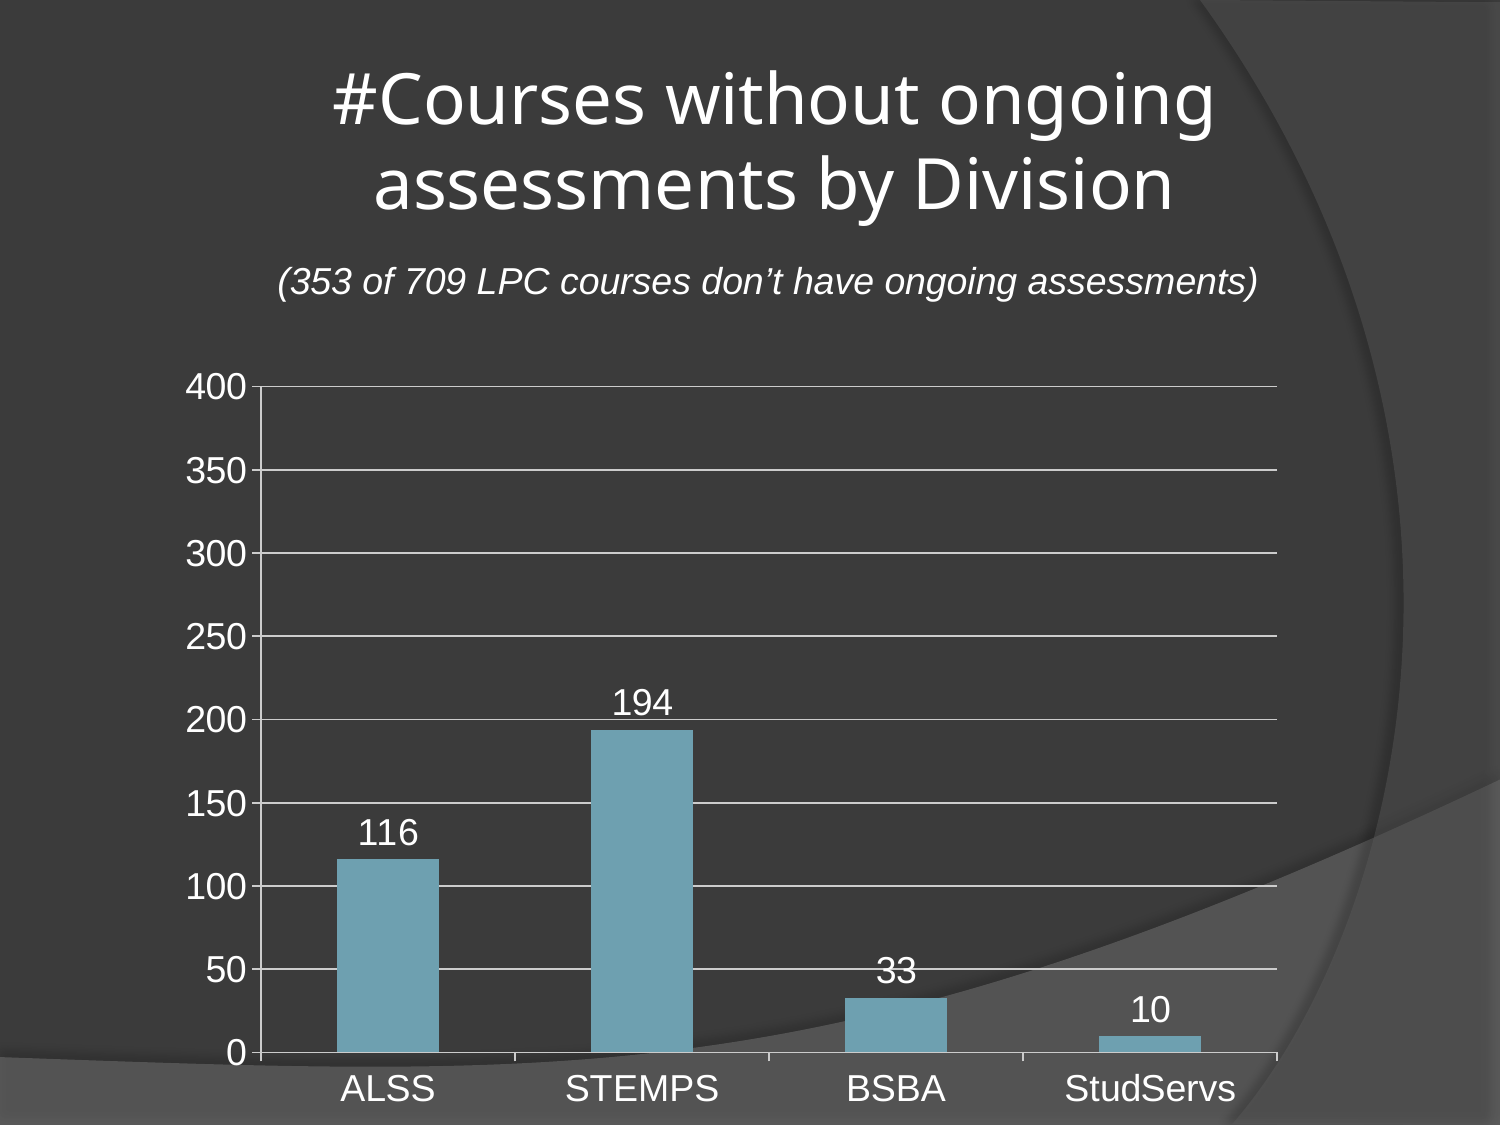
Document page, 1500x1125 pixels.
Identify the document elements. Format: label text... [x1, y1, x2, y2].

text_box (353 of 709 LPC courses don’t have ongoing assessments) [262, 249, 1288, 310]
chart [162, 349, 1301, 1125]
title #Courses without ongoing assessments by Division [275, 45, 1275, 233]
